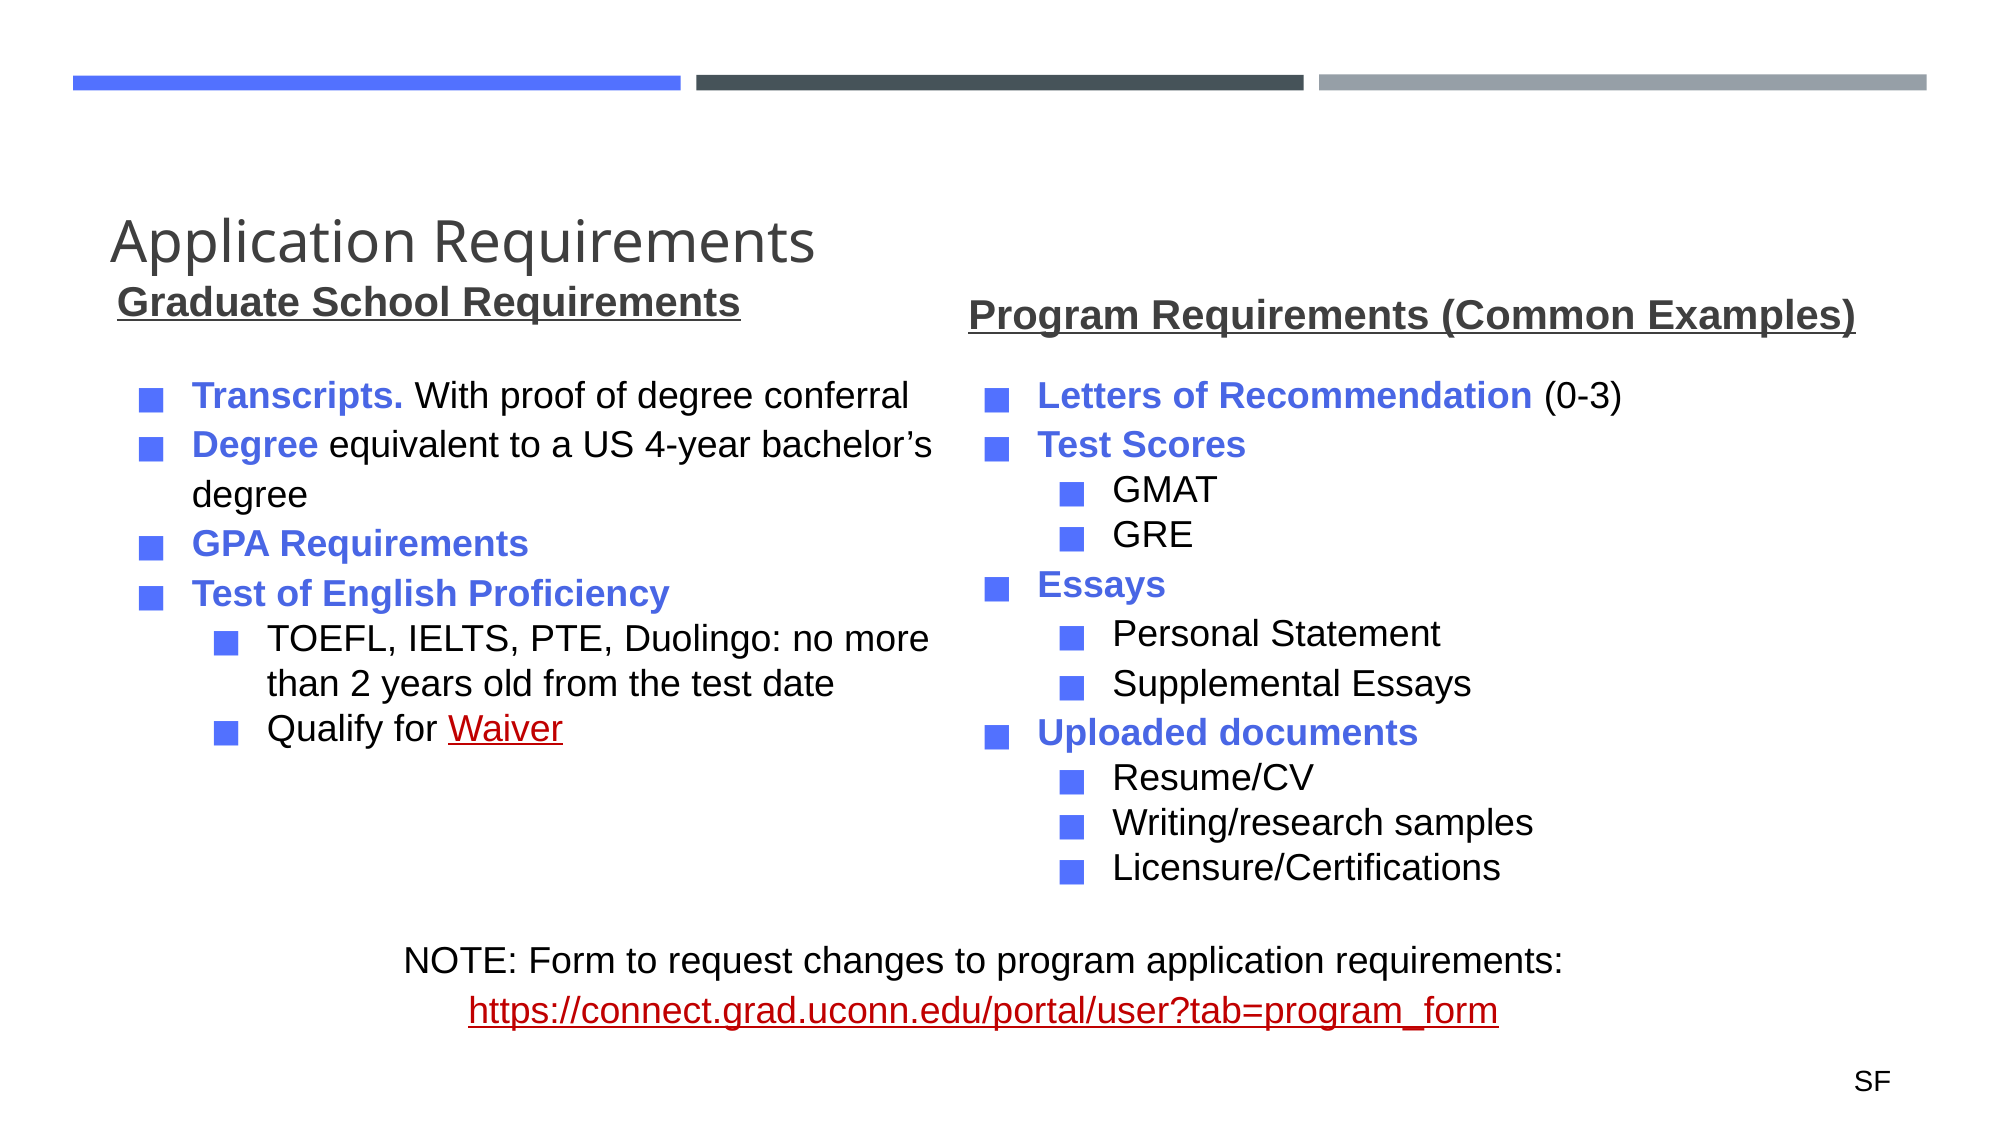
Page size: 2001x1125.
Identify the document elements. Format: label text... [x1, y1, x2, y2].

list Program Requirements (Common Examples) [953, 267, 1899, 358]
list Transcripts. With proof of degree conferral Degree equivalent to a US 4-year bachelor’s degree GPA Requirements Test of English Proficiency TOEFL, IELTS, PTE, Duolingo: no more than 2 years old from the test date Qualify for Waiver [101, 358, 947, 841]
text_box NOTE: Form to request changes to program application requirements: https://connect.grad.uconn.edu/portal/user?tab=program_form [95, 917, 1873, 1046]
title Application Requirements [95, 119, 1905, 282]
list Graduate School Requirements [101, 267, 953, 358]
text_box SF [1839, 1054, 1938, 1105]
list Letters of Recommendation (0-3) Test Scores GMAT GRE Essays Personal Statement Supplemental Essays Uploaded documents Resume/CV Writing/research samples Licensure/Certifications [947, 358, 1905, 904]
